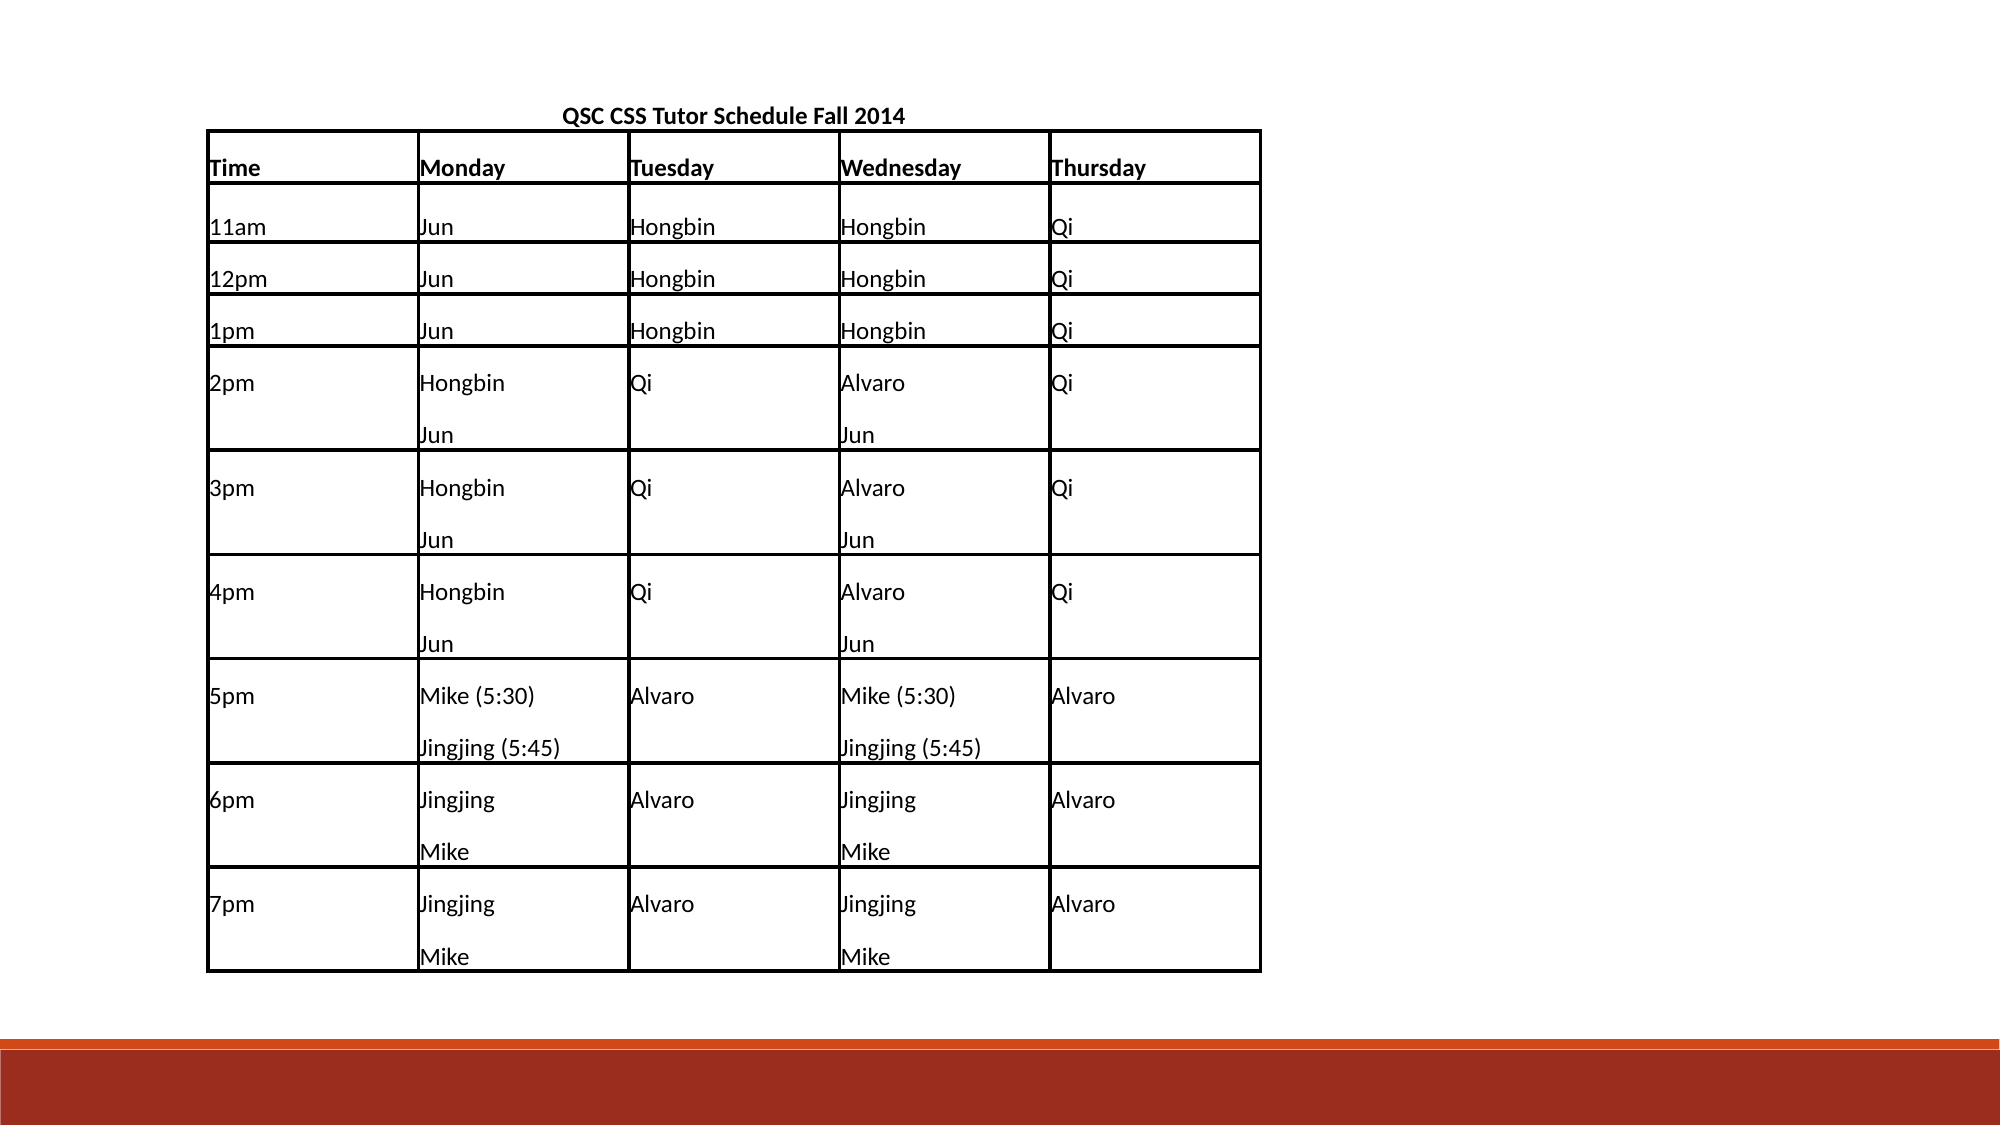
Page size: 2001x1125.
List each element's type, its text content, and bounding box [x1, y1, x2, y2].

table_cell Jun [841, 607, 1048, 657]
table_cell Mike (5:30) [841, 660, 1048, 711]
table_cell [1052, 711, 1259, 761]
table_cell Jun [420, 296, 627, 344]
table_cell Alvaro [631, 869, 838, 919]
table_cell Monday [420, 133, 627, 181]
table_cell Jun [420, 502, 627, 553]
table_cell Alvaro [841, 556, 1048, 607]
table_cell Hongbin [841, 185, 1048, 240]
table_cell Alvaro [841, 348, 1048, 398]
table_cell Qi [1052, 452, 1259, 502]
table_cell Alvaro [1052, 660, 1259, 711]
table_cell Jun [420, 398, 627, 448]
table_cell Jun [420, 244, 627, 292]
table_cell Jingjing [420, 765, 627, 815]
table_cell [631, 815, 838, 865]
table_cell 5pm [210, 660, 417, 711]
table_cell Alvaro [631, 660, 838, 711]
table_cell [631, 502, 838, 553]
table_cell Hongbin [420, 348, 627, 398]
table_cell Qi [1052, 296, 1259, 344]
table_cell Mike [420, 919, 627, 969]
table_cell [210, 711, 417, 761]
table_cell [1052, 502, 1259, 553]
table_cell Hongbin [841, 296, 1048, 344]
table_cell 7pm [210, 869, 417, 919]
table_cell Qi [1052, 185, 1259, 240]
table_cell Jingjing [841, 869, 1048, 919]
table_cell [210, 815, 417, 865]
table_cell 11am [210, 185, 417, 240]
table_cell 4pm [210, 556, 417, 607]
table_cell Hongbin [631, 244, 838, 292]
table_header QSC CSS Tutor Schedule Fall 2014 [208, 79, 1260, 129]
table_cell Jingjing [841, 765, 1048, 815]
table_cell Hongbin [420, 556, 627, 607]
table_cell Qi [631, 452, 838, 502]
table_cell Mike [841, 919, 1048, 969]
table_cell Qi [1052, 348, 1259, 398]
table_cell [210, 607, 417, 657]
table_cell Jingjing [420, 869, 627, 919]
table_cell Time [210, 133, 417, 181]
table_cell Thursday [1052, 133, 1259, 181]
table_cell Mike (5:30) [420, 660, 627, 711]
table_cell Hongbin [420, 452, 627, 502]
table_cell Alvaro [841, 452, 1048, 502]
table_cell Hongbin [631, 185, 838, 240]
table_cell 6pm [210, 765, 417, 815]
table_cell Tuesday [631, 133, 838, 181]
table_cell 3pm [210, 452, 417, 502]
table_cell [1052, 815, 1259, 865]
table_cell Hongbin [631, 296, 838, 344]
table_cell Qi [631, 556, 838, 607]
table_cell Qi [1052, 556, 1259, 607]
table_cell Wednesday [841, 133, 1048, 181]
table_cell Mike [841, 815, 1048, 865]
table_cell [1052, 607, 1259, 657]
table_cell 2pm [210, 348, 417, 398]
table_cell Jingjing (5:45) [841, 711, 1048, 761]
table_cell [631, 398, 838, 448]
table_cell [210, 398, 417, 448]
table_cell Mike [420, 815, 627, 865]
table_cell Jun [841, 502, 1048, 553]
table_cell Jun [420, 185, 627, 240]
table_cell Hongbin [841, 244, 1048, 292]
table_cell Qi [1052, 244, 1259, 292]
table_cell [210, 502, 417, 553]
table_cell Jun [420, 607, 627, 657]
table_cell Alvaro [1052, 765, 1259, 815]
table_cell Qi [631, 348, 838, 398]
table_cell Jun [841, 398, 1048, 448]
table_cell Jingjing (5:45) [420, 711, 627, 761]
table_cell [1052, 398, 1259, 448]
table_cell [210, 919, 417, 969]
table_cell 1pm [210, 296, 417, 344]
table_cell [631, 711, 838, 761]
table_cell [631, 919, 838, 969]
table_cell 12pm [210, 244, 417, 292]
table_cell Alvaro [631, 765, 838, 815]
table_cell [1052, 919, 1259, 969]
table_cell [631, 607, 838, 657]
table_cell Alvaro [1052, 869, 1259, 919]
